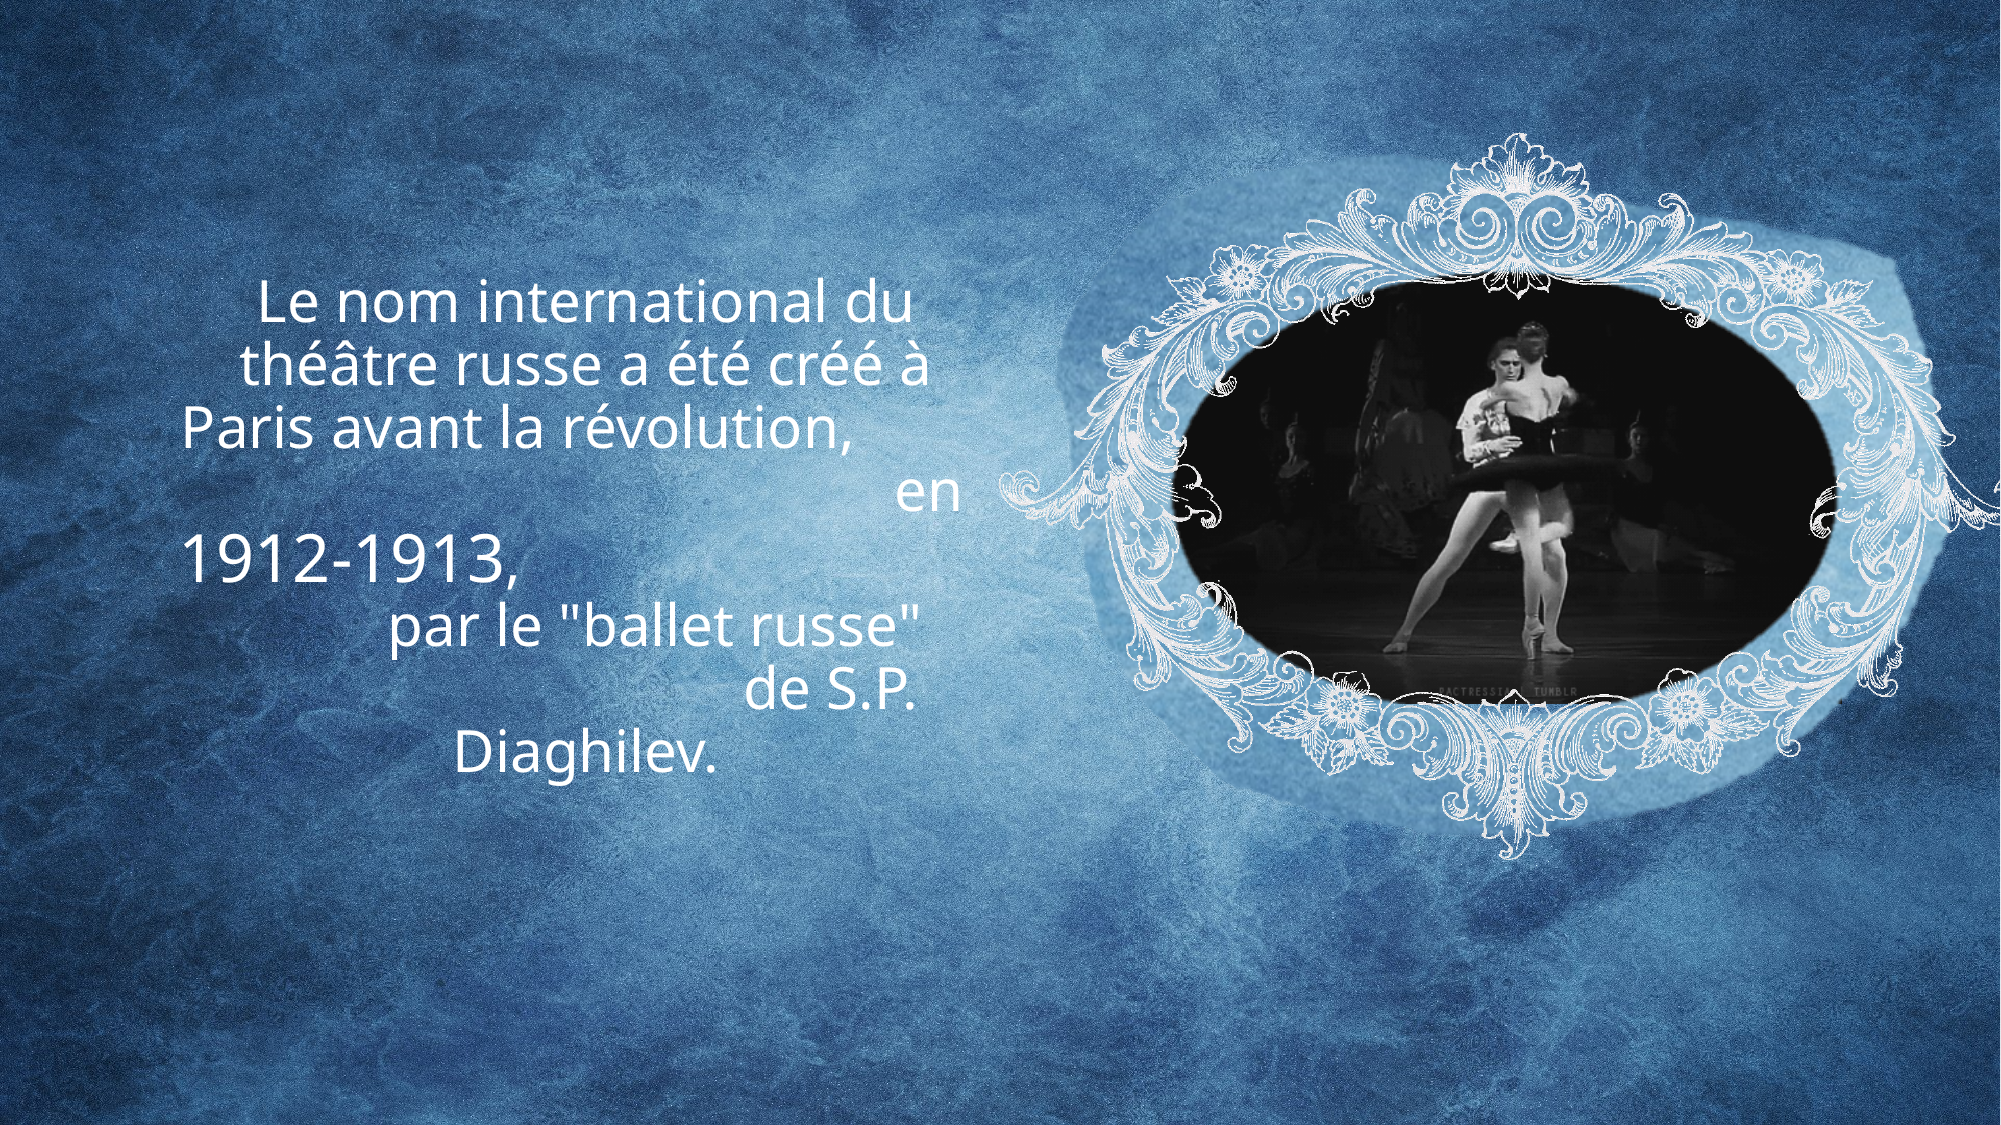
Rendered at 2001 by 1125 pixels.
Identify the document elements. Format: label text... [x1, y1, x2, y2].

picture [0, 0, 2001, 1125]
list Le nom international du théâtre russe a été créé à Paris avant la révolution, en 1912-1913, par le "ballet russe" de S.P. Diaghilev. [158, 265, 999, 723]
